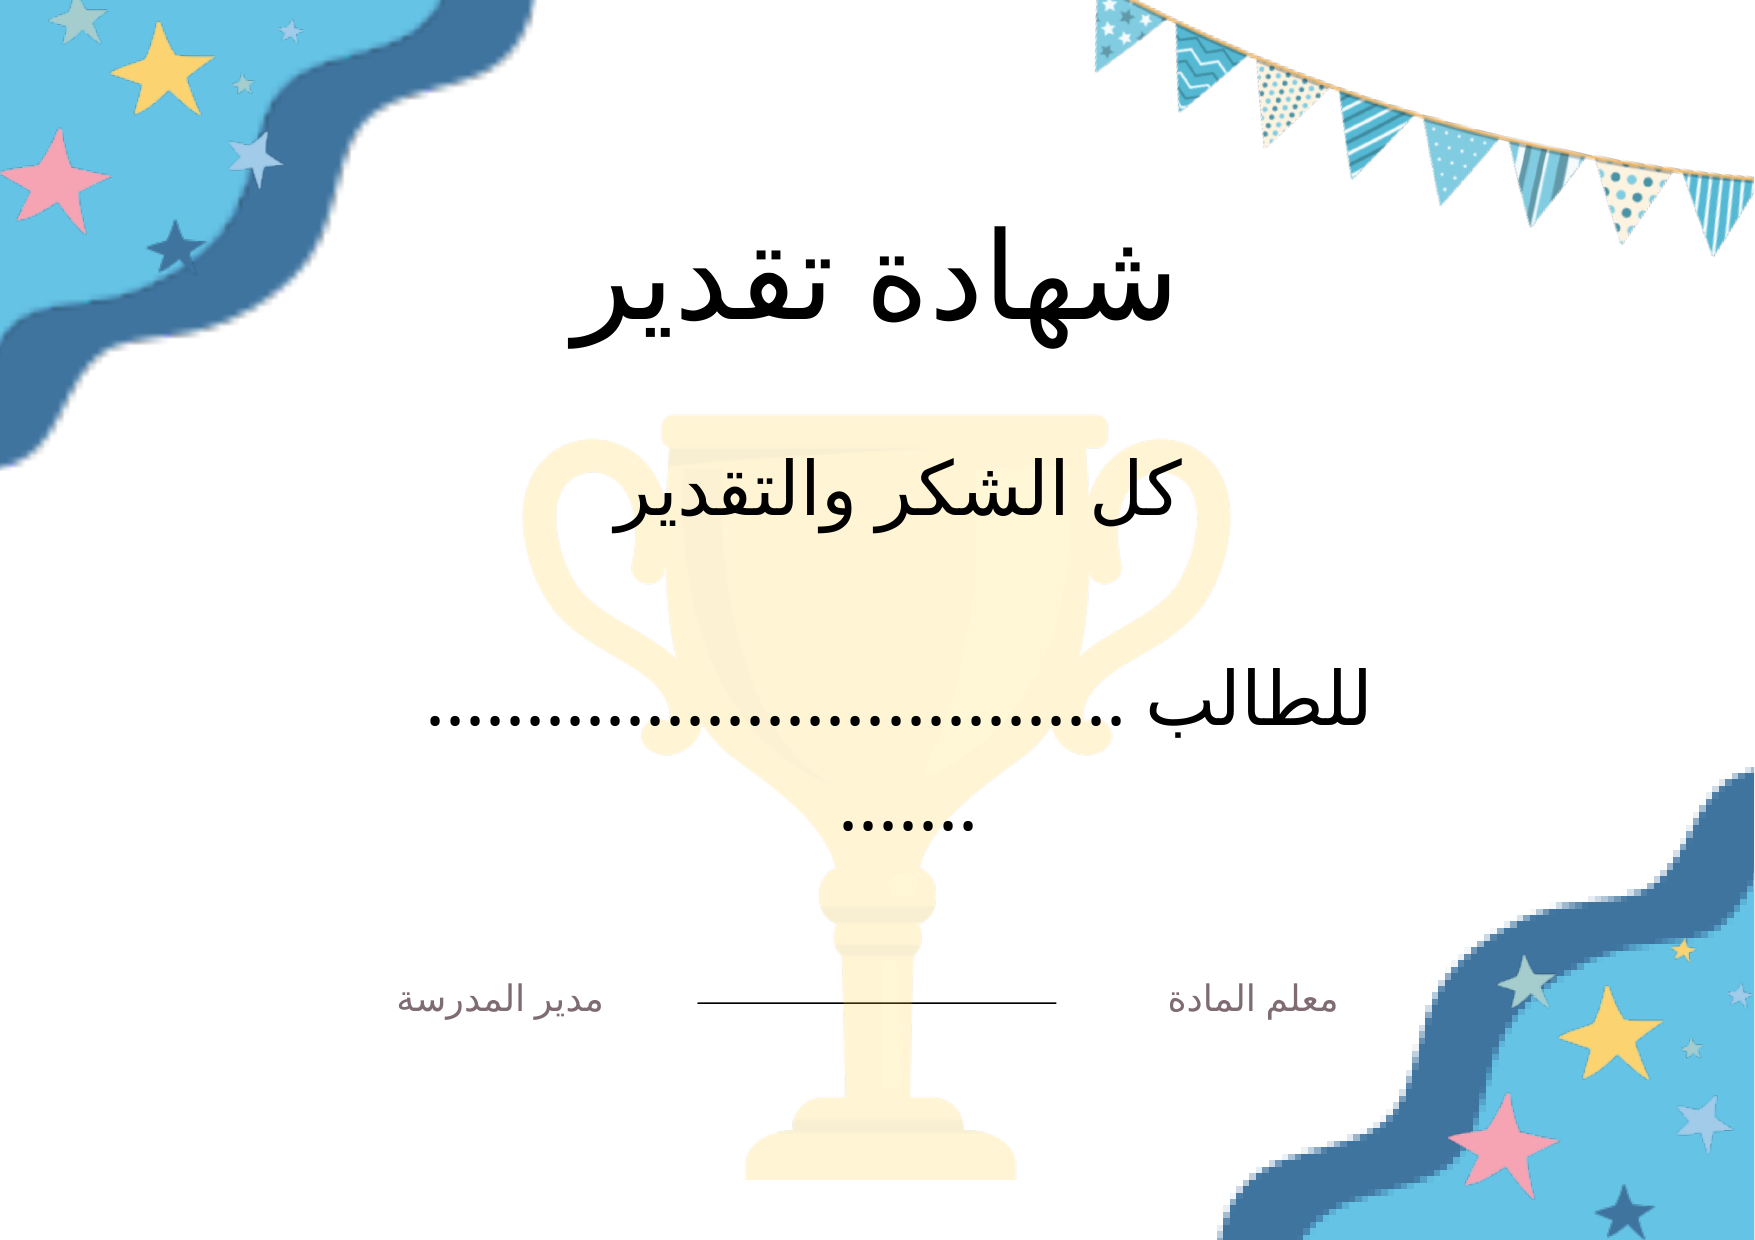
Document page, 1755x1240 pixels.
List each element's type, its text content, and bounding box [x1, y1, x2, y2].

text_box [1056, 973, 1451, 1058]
picture [0, 0, 1755, 1240]
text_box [303, 973, 698, 1058]
picture [1061, 0, 1755, 275]
text_box كل الشكر والتقدير للطالب .......................................... [423, 479, 512, 846]
text_box شهادة تقدير [542, 185, 1387, 345]
text_box كل الشكر والتقدير للطالب .......................................... [1240, 425, 1375, 766]
